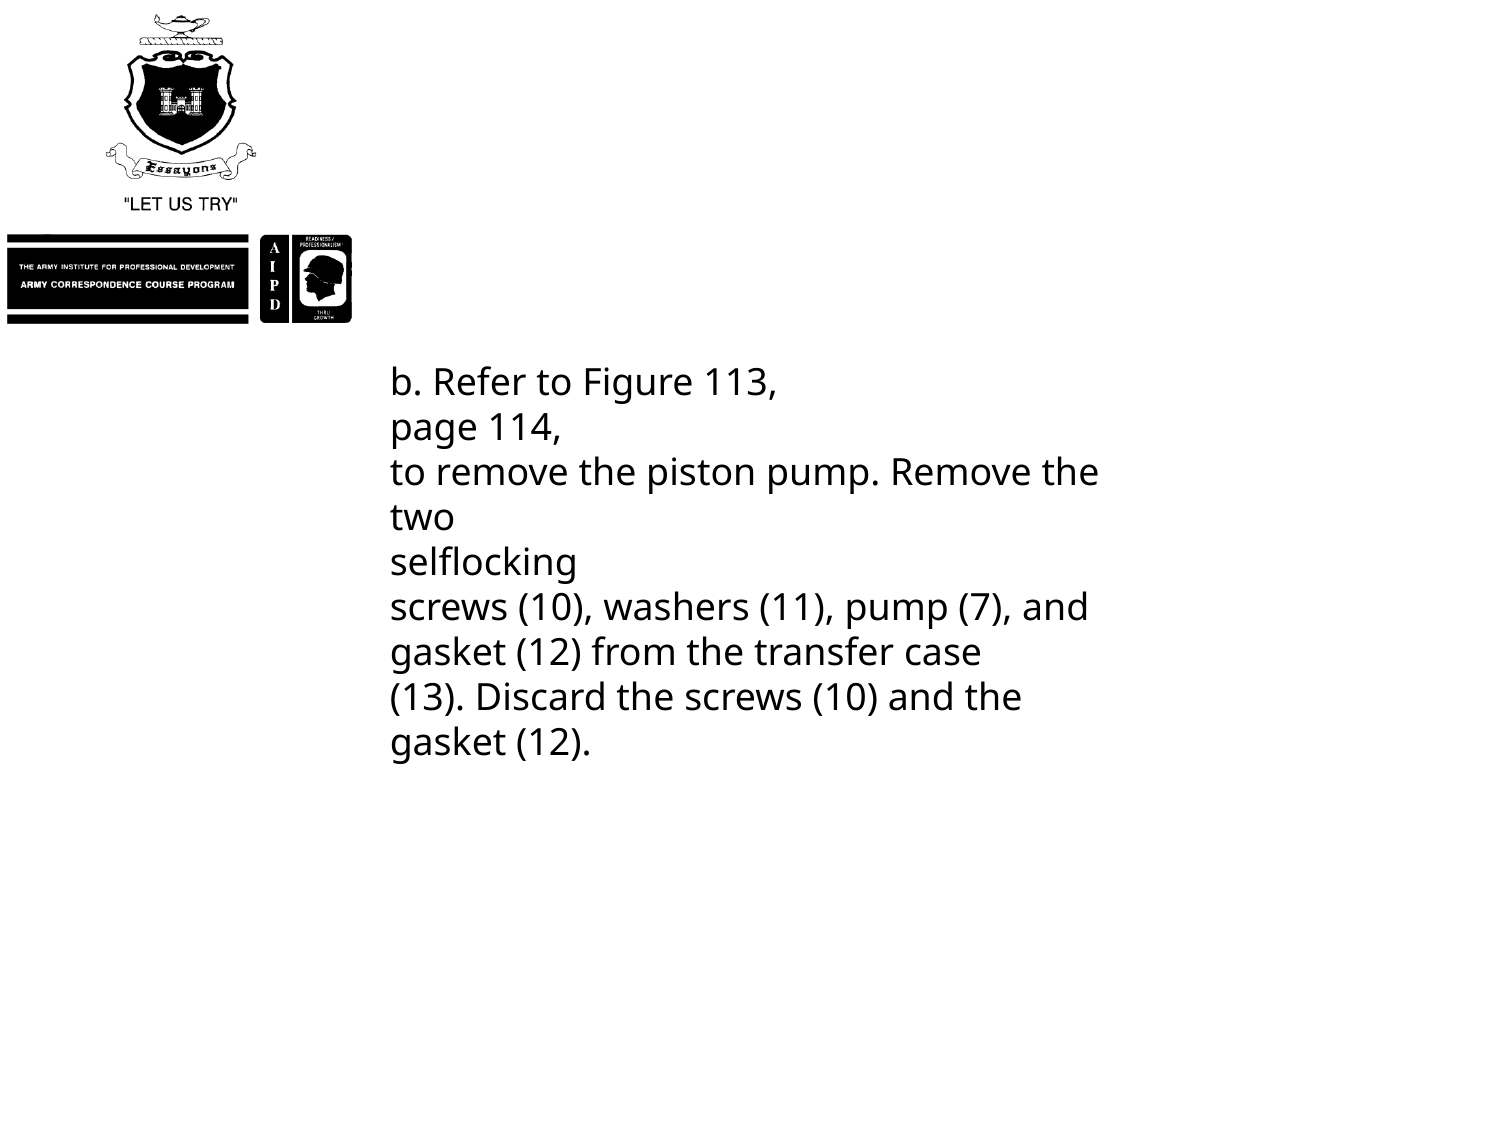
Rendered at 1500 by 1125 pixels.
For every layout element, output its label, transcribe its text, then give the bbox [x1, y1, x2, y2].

picture [5, 12, 353, 326]
text_box b. Refer to Figure 113, page 114, to remove the piston pump. Remove the two selflocking screws (10), washers (11), pump (7), and gasket (12) from the transfer case (13). Discard the screws (10) and the gasket (12). [374, 350, 1125, 771]
